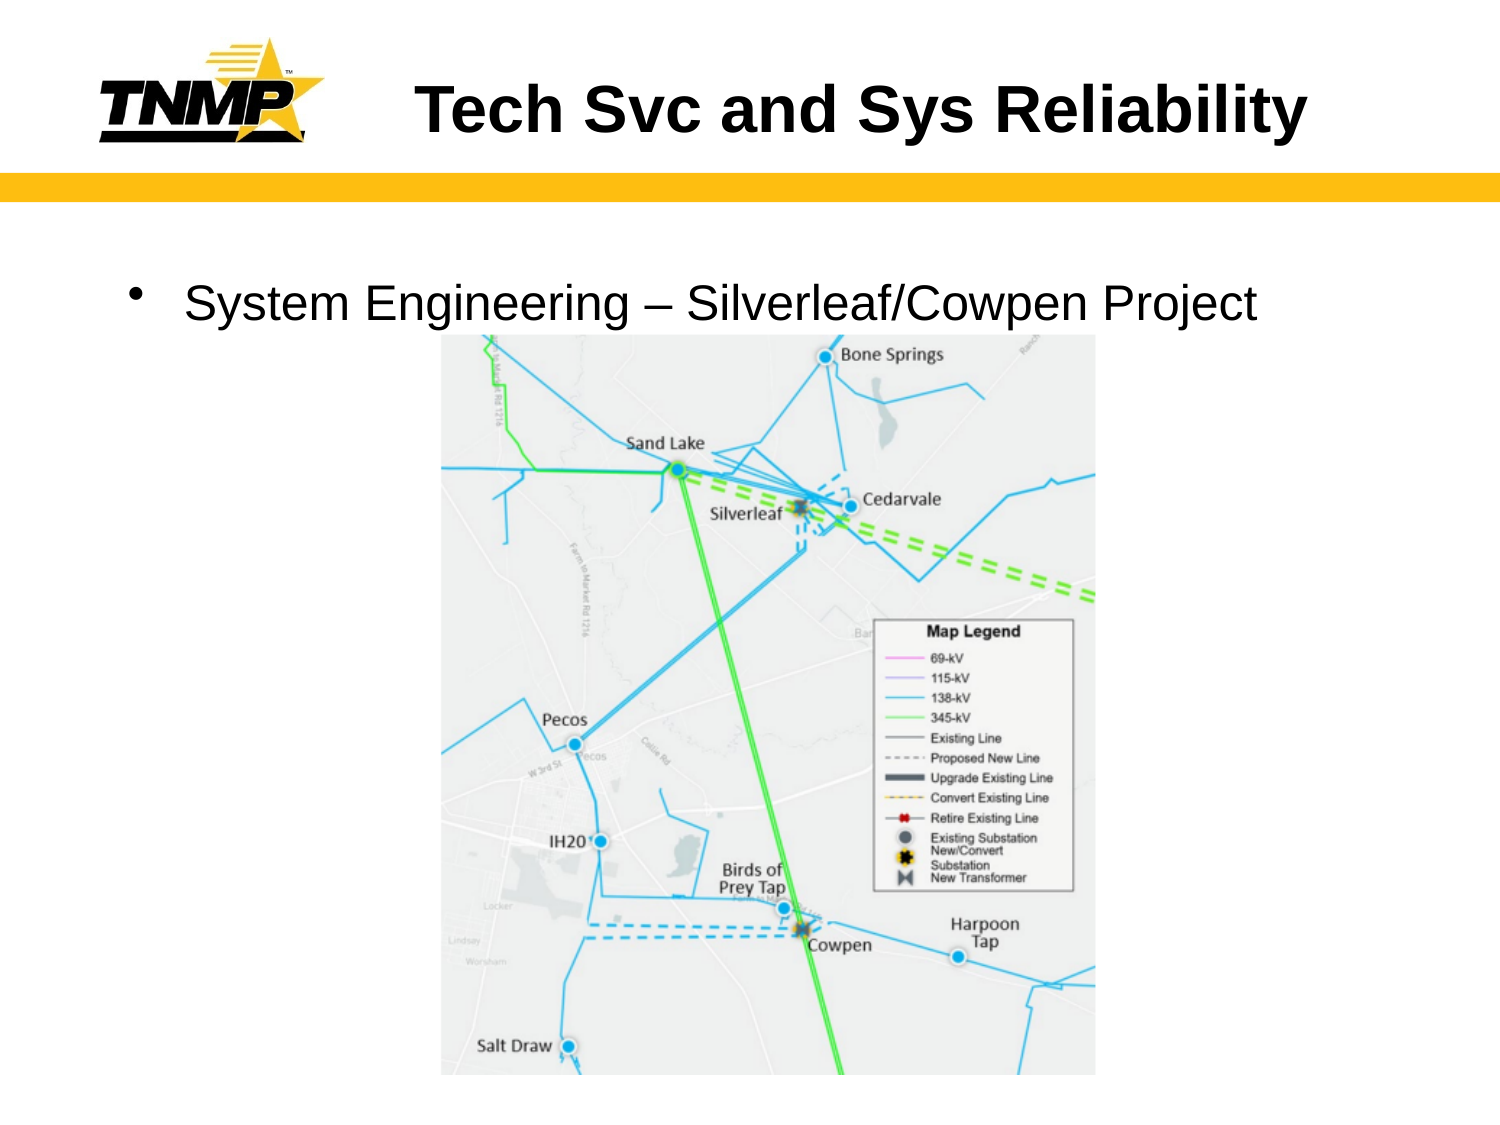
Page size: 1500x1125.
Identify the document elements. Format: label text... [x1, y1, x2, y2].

picture [99, 37, 325, 143]
list System Engineering – Silverleaf/Cowpen Project [112, 262, 1388, 1001]
picture [437, 332, 1101, 1076]
title Tech Svc and Sys Reliability [399, 37, 1388, 176]
